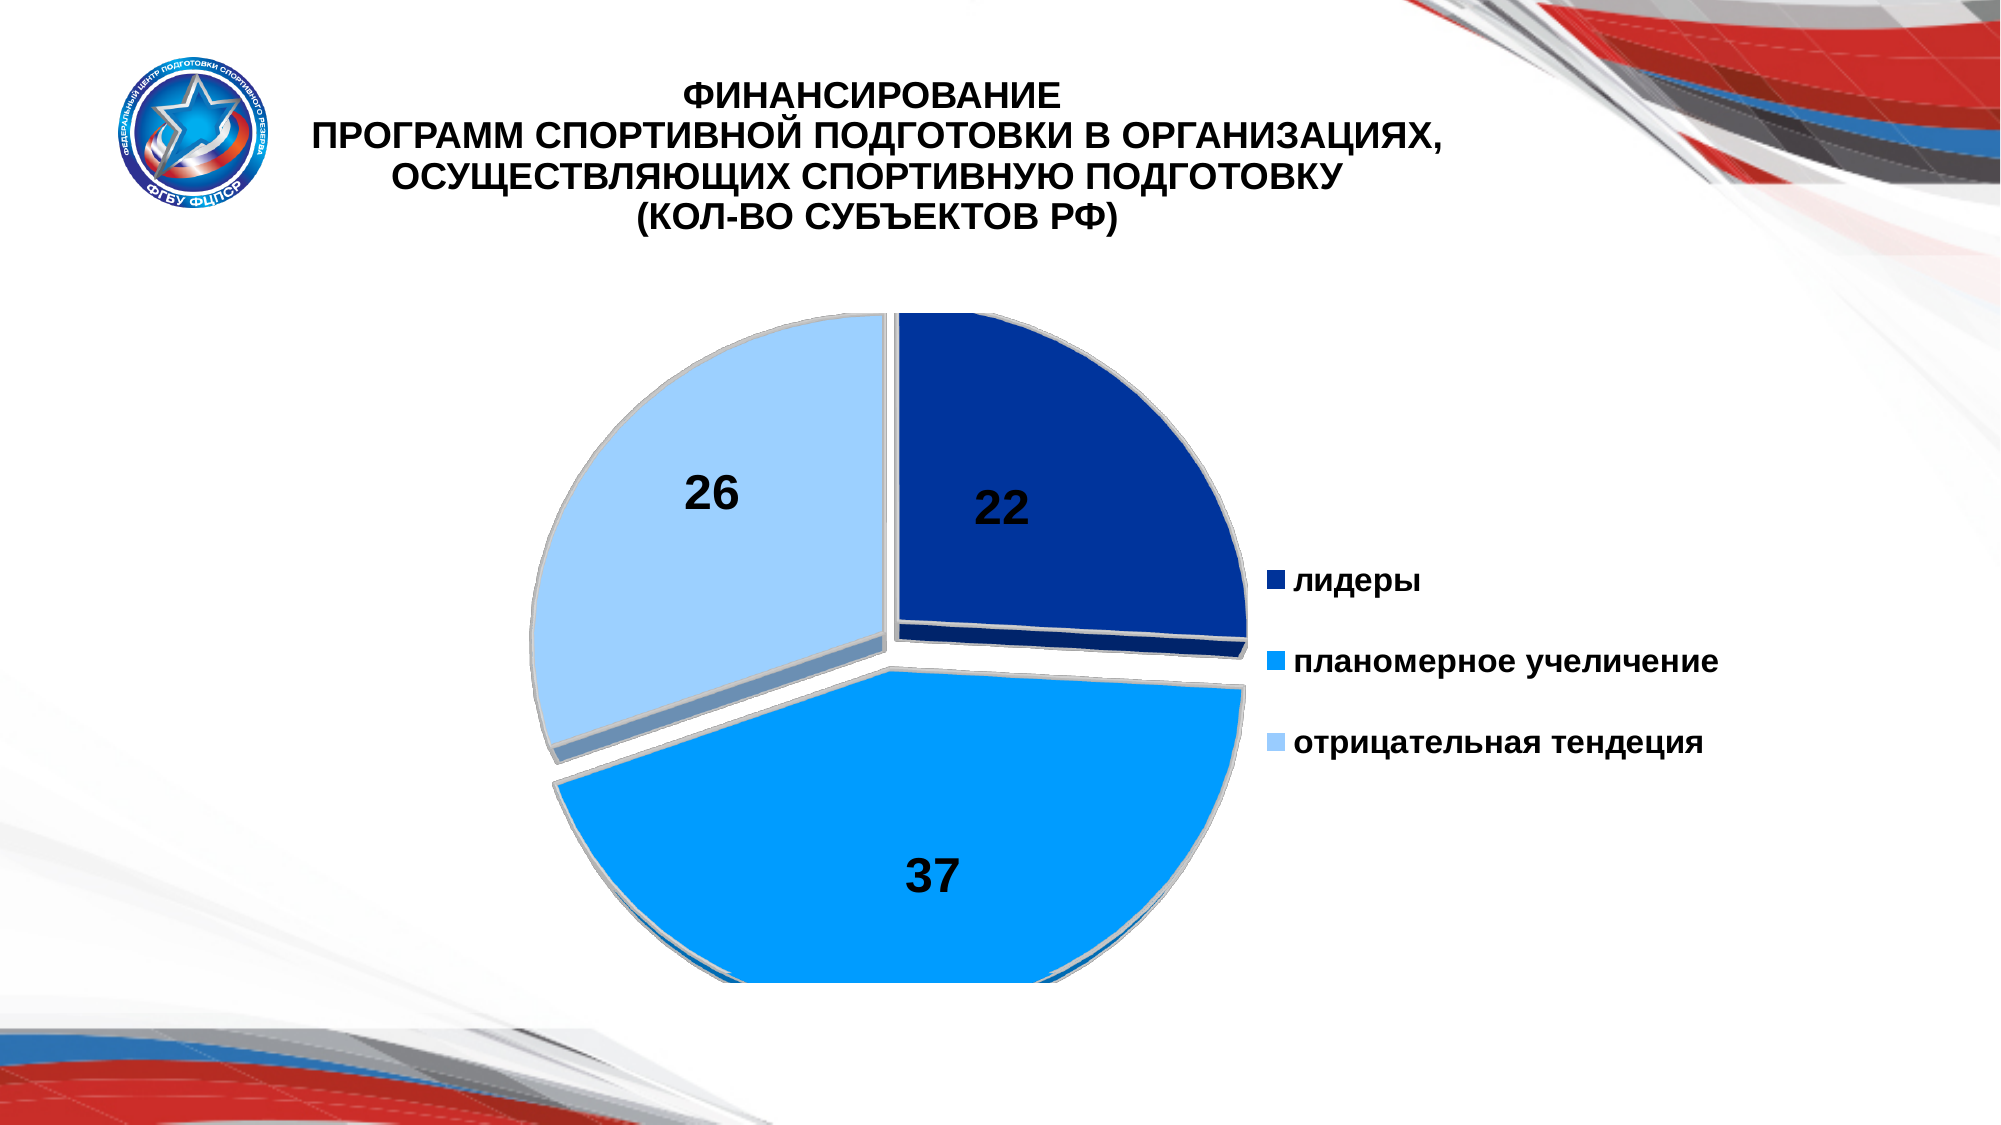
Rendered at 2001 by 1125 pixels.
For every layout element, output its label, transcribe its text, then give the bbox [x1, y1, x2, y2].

chart [0, 311, 1791, 1072]
text_box ДЕЯТЕЛЬНОСТЬ СТАРШИХ ТРЕНЕРОВ ПО РЕЗЕРВУ ФГБУ ФЦПСР В 2017 ГОДУ [0, 255, 2000, 1014]
text_box ФИНАНСИРОВАНИЕ ПРОГРАММ СПОРТИВНОЙ ПОДГОТОВКИ В ОРГАНИЗАЦИЯХ, ОСУЩЕСТВЛЯЮЩИХ СПОРТИВНУЮ ПОДГОТОВКУ (КОЛ-ВО СУБЪЕКТОВ РФ) [113, 39, 1642, 275]
picture [0, 0, 2001, 1125]
